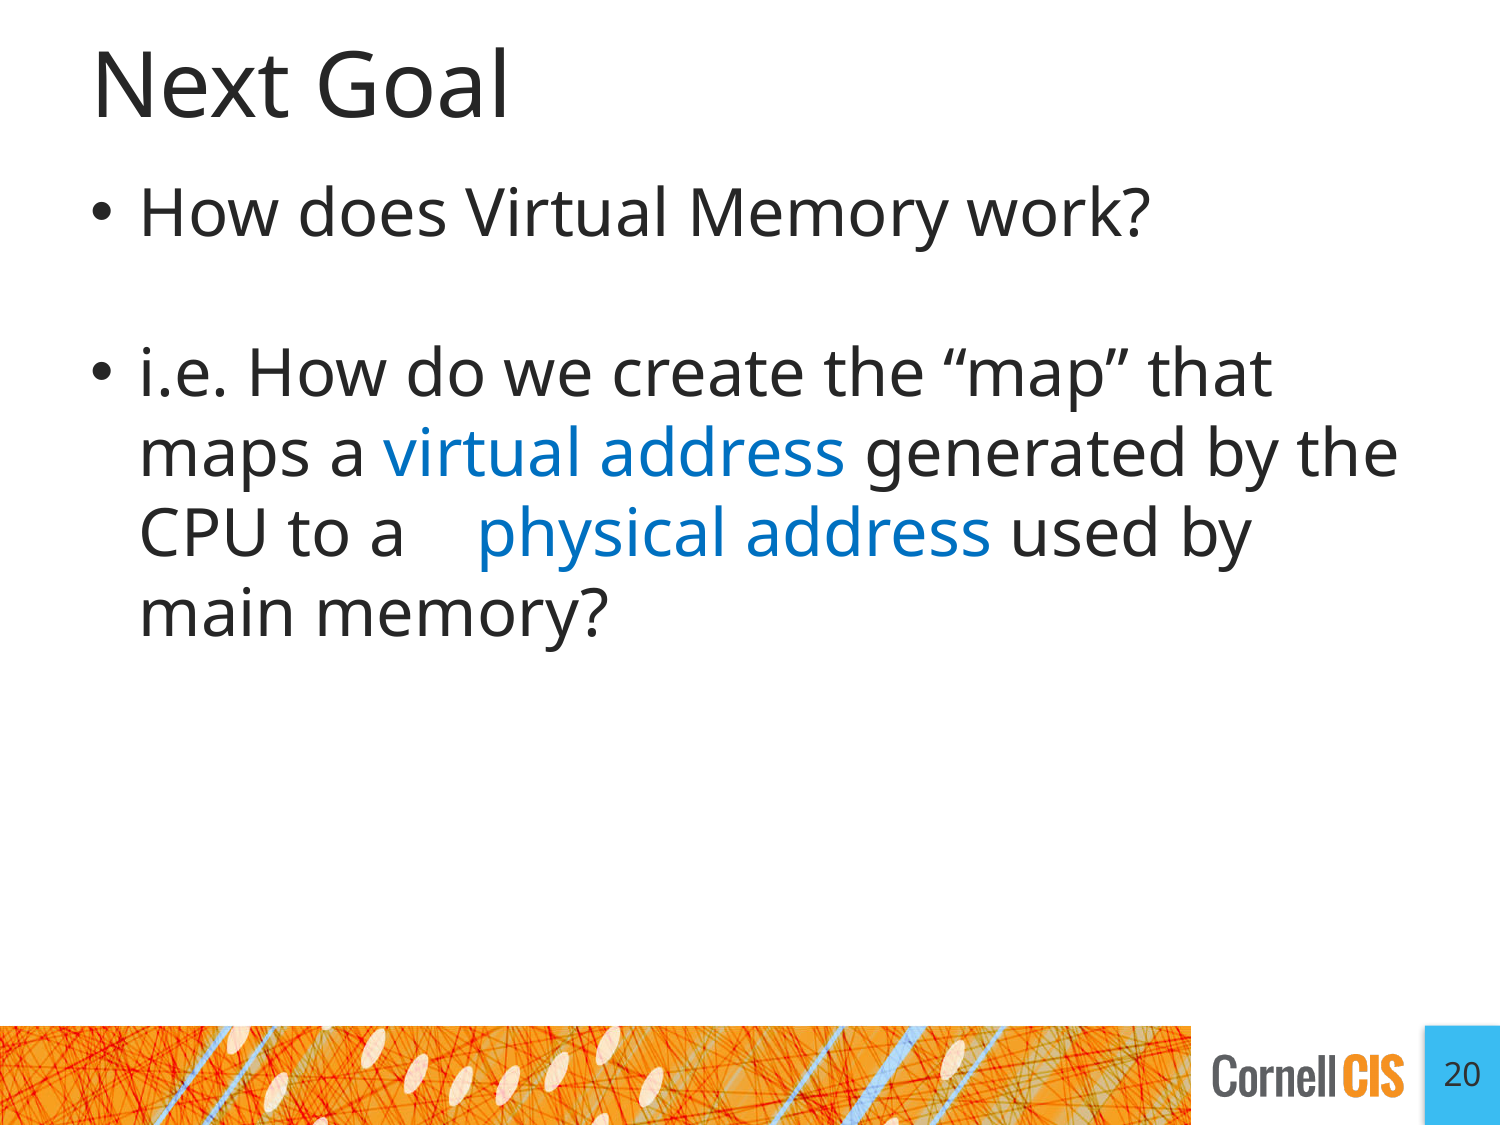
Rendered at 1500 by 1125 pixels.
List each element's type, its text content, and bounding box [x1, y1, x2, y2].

slide_number 20 [1425, 1025, 1500, 1125]
picture [1200, 1043, 1416, 1113]
list How does Virtual Memory work? i.e. How do we create the “map” that maps a virtual address generated by the CPU to a physical address used by main memory? [75, 162, 1425, 1043]
title Next Goal [75, 0, 1425, 162]
picture [0, 1025, 1191, 1125]
